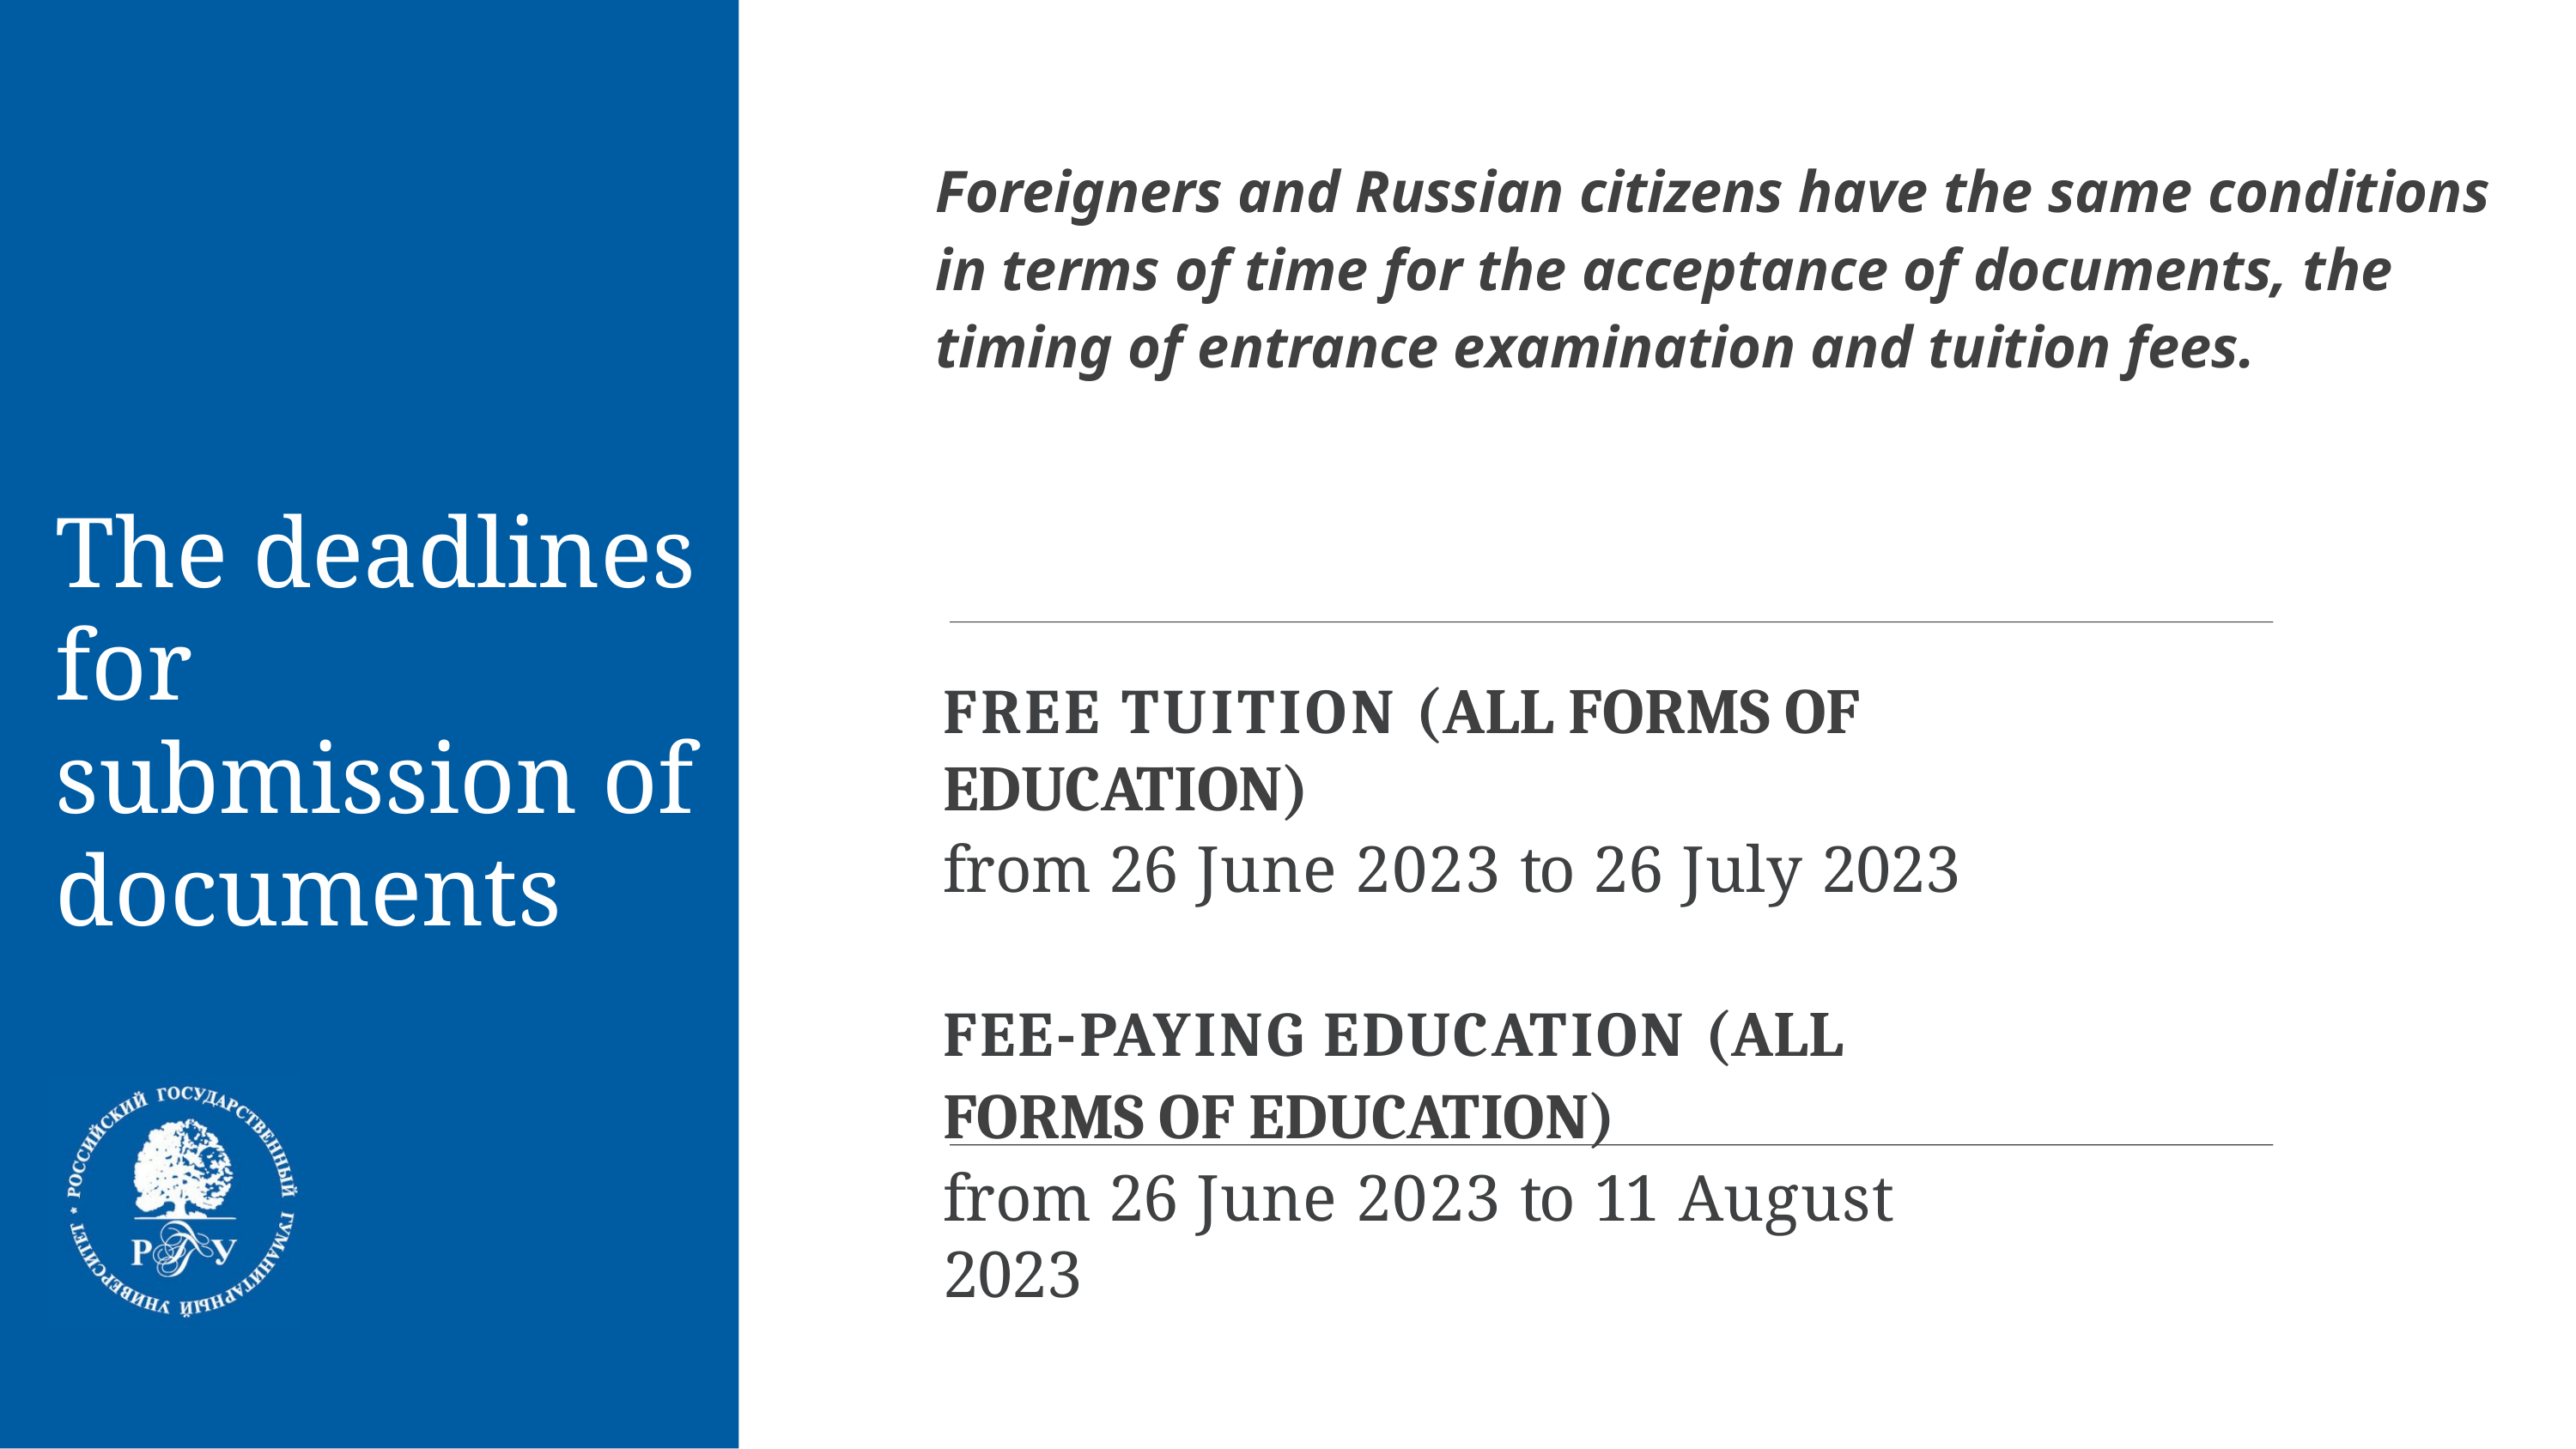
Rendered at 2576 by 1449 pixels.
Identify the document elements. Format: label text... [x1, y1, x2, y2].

text_box The deadlines for submission of documents [53, 488, 710, 945]
text_box FEE-PAYING EDUCATION (ALL FORMS OF EDUCATION) from 26 June 2023 to 11 August 2023 [941, 906, 2072, 1310]
text_box Foreigners and Russian citizens have the same conditions in terms of time for the acceptance of documents, the timing of entrance examination and tuition fees. [933, 144, 2515, 379]
text_box FREE TUITION (ALL FORMS OF EDUCATION) from 26 June 2023 to 26 July 2023 [941, 661, 2105, 906]
picture [48, 1075, 299, 1328]
